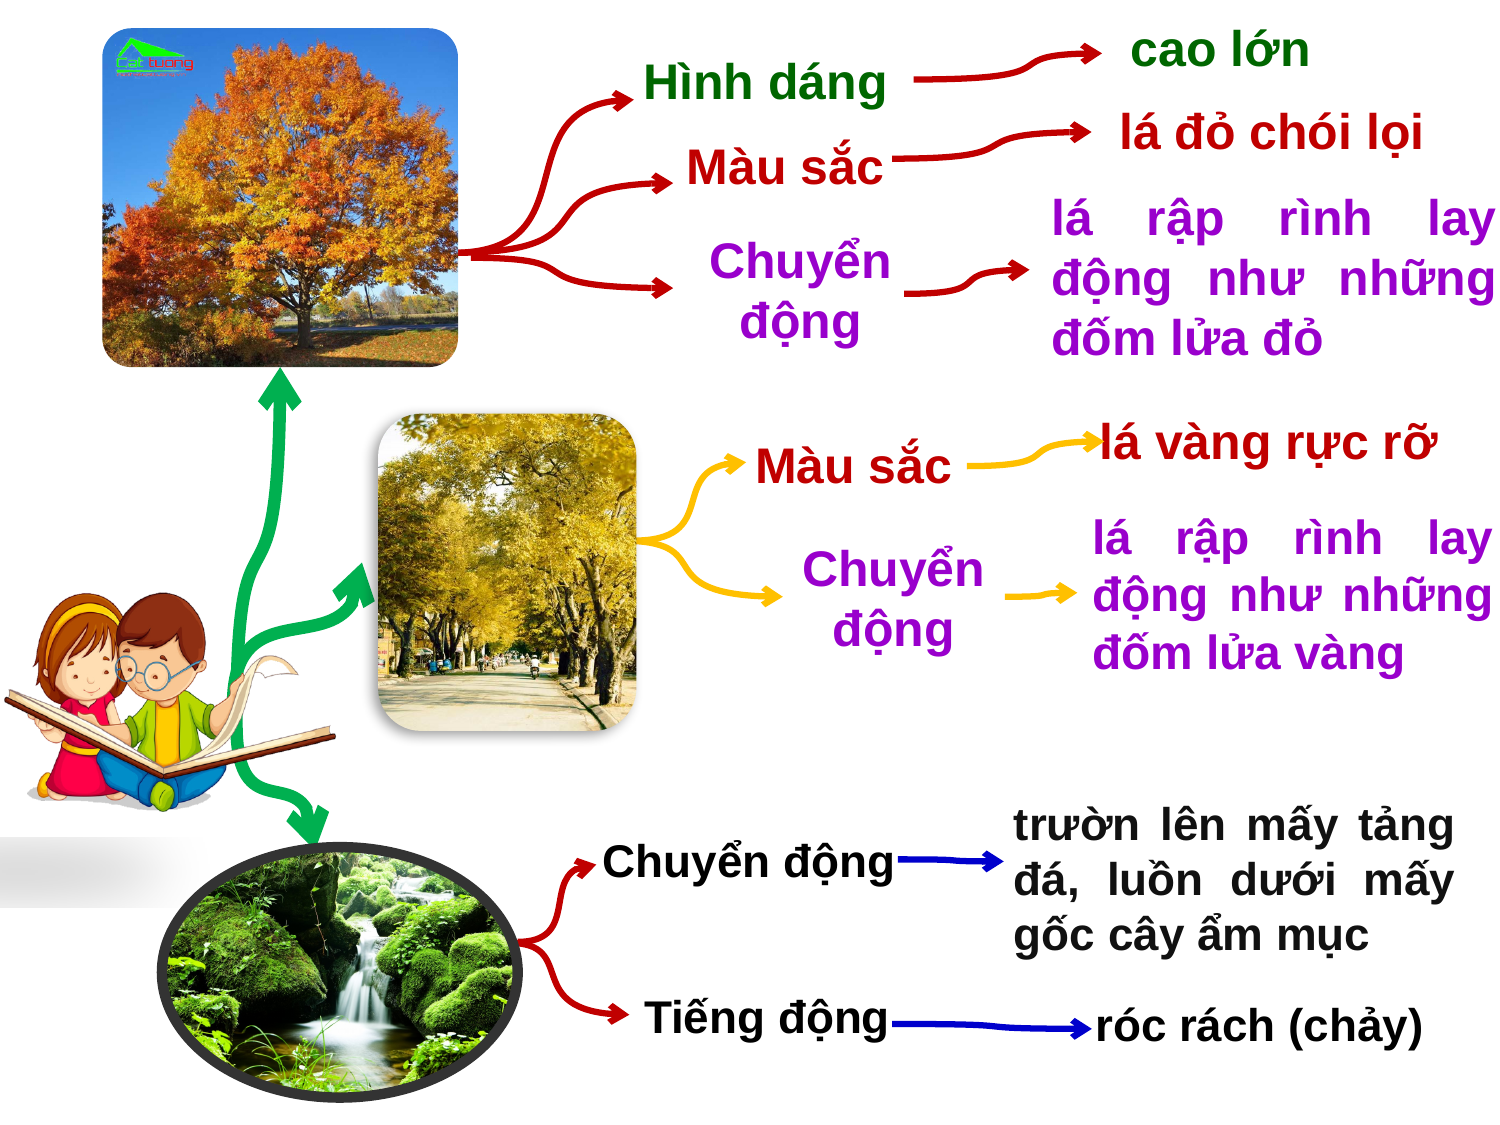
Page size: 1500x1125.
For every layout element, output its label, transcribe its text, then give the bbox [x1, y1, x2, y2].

picture [161, 846, 518, 1098]
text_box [463, 182, 674, 254]
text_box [966, 441, 1105, 467]
text_box lá vàng rực rỡ [1084, 402, 1483, 478]
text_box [79, 523, 372, 568]
picture [377, 413, 637, 732]
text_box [641, 540, 783, 598]
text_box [463, 99, 635, 181]
picture [0, 591, 338, 818]
text_box Chuyển động [782, 529, 1005, 665]
text_box Tiếng động [629, 979, 923, 1050]
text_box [225, 569, 369, 699]
picture [102, 27, 459, 368]
text_box Màu sắc [671, 127, 921, 202]
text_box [1004, 593, 1078, 598]
text_box Hình dáng [628, 42, 914, 117]
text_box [891, 1023, 1093, 1030]
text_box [913, 53, 1103, 81]
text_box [641, 461, 747, 538]
text_box trườn lên mấy tảng đá, luồn dưới mấy gốc cây ẩm mục [999, 787, 1471, 967]
text_box Chuyển động [588, 824, 914, 895]
text_box cao lớn [1115, 8, 1436, 84]
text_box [523, 864, 597, 941]
text_box lá đỏ chói lọi [1104, 92, 1500, 168]
text_box lá rập rình lay động như những đốm lửa vàng [1077, 499, 1500, 687]
text_box Màu sắc [740, 425, 996, 501]
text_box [903, 269, 1030, 295]
text_box róc rách (chảy) [1080, 987, 1471, 1058]
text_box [891, 131, 1092, 159]
text_box lá rập rình lay động như những đốm lửa đỏ [1036, 178, 1500, 374]
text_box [523, 942, 630, 1016]
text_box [470, 257, 674, 290]
text_box Chuyển động [673, 220, 929, 356]
